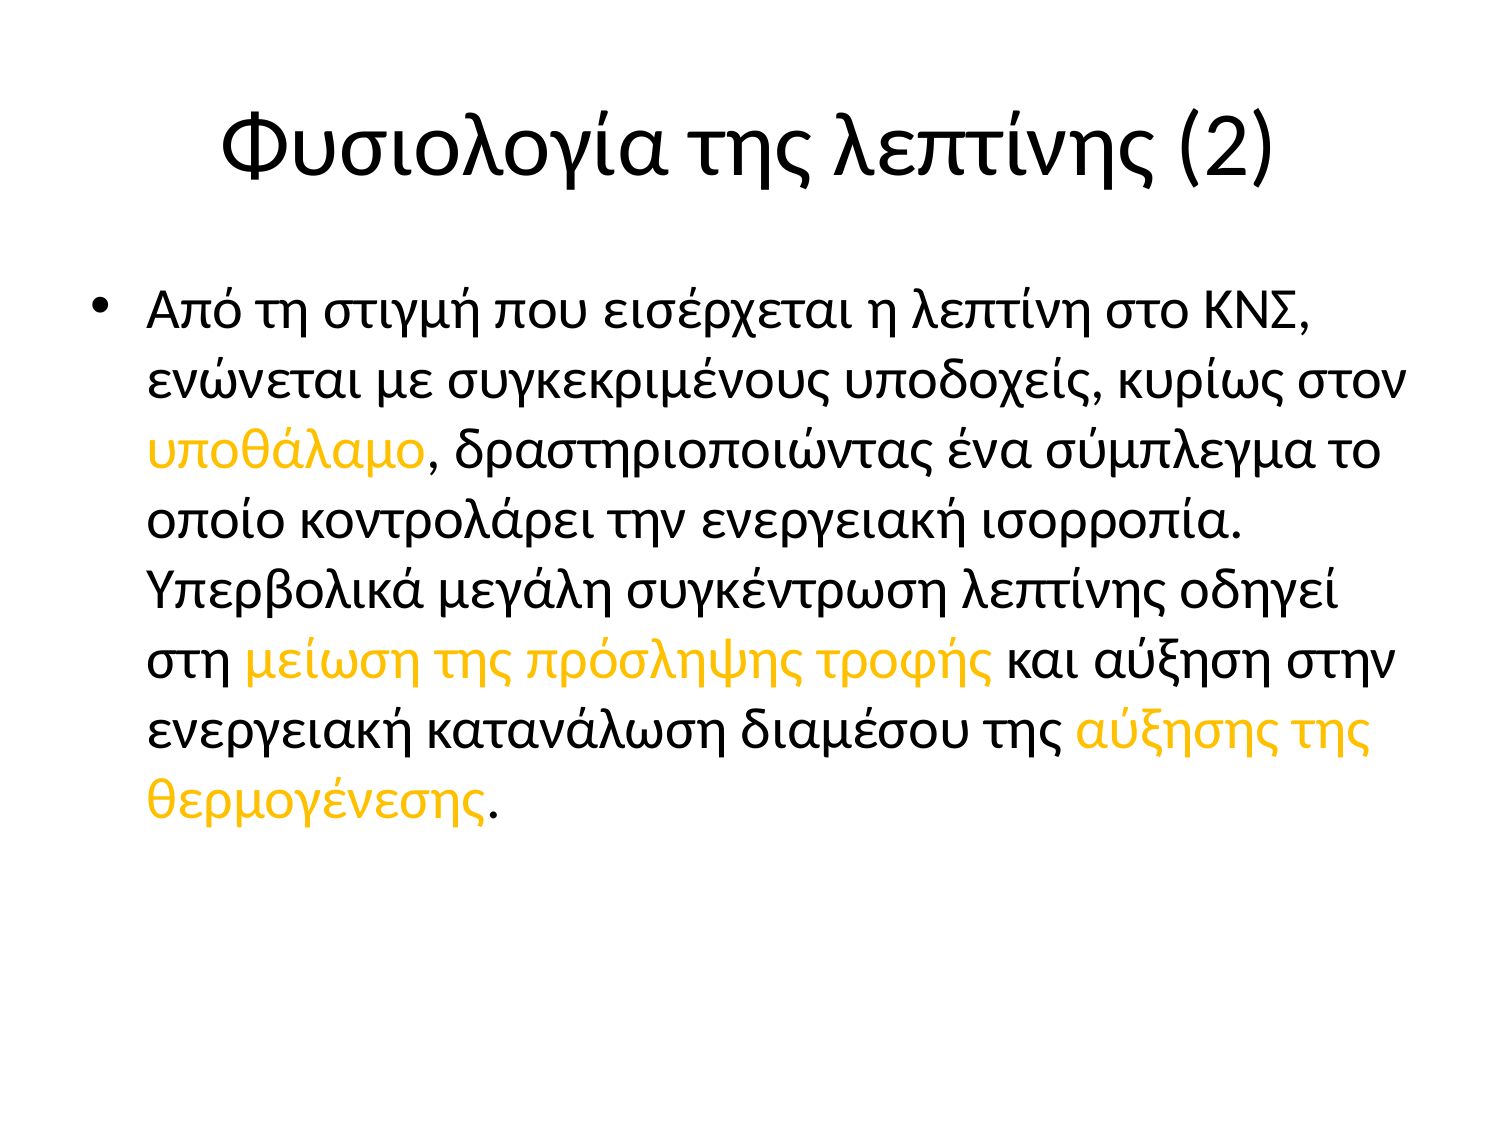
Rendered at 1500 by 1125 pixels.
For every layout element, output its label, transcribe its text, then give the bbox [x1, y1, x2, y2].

title Φυσιολογία της λεπτίνης (2) [75, 45, 1425, 233]
list Από τη στιγμή που εισέρχεται η λεπτίνη στο ΚΝΣ, ενώνεται με συγκεκριμένους υποδοχείς, κυρίως στον υποθάλαμο, δραστηριοποιώντας ένα σύμπλεγμα το οποίο κοντρολάρει την ενεργειακή ισορροπία. Υπερβολικά μεγάλη συγκέντρωση λεπτίνης οδηγεί στη μείωση της πρόσληψης τροφής και αύξηση στην ενεργειακή κατανάλωση διαμέσου της αύξησης της θερμογένεσης. [75, 262, 1425, 1005]
